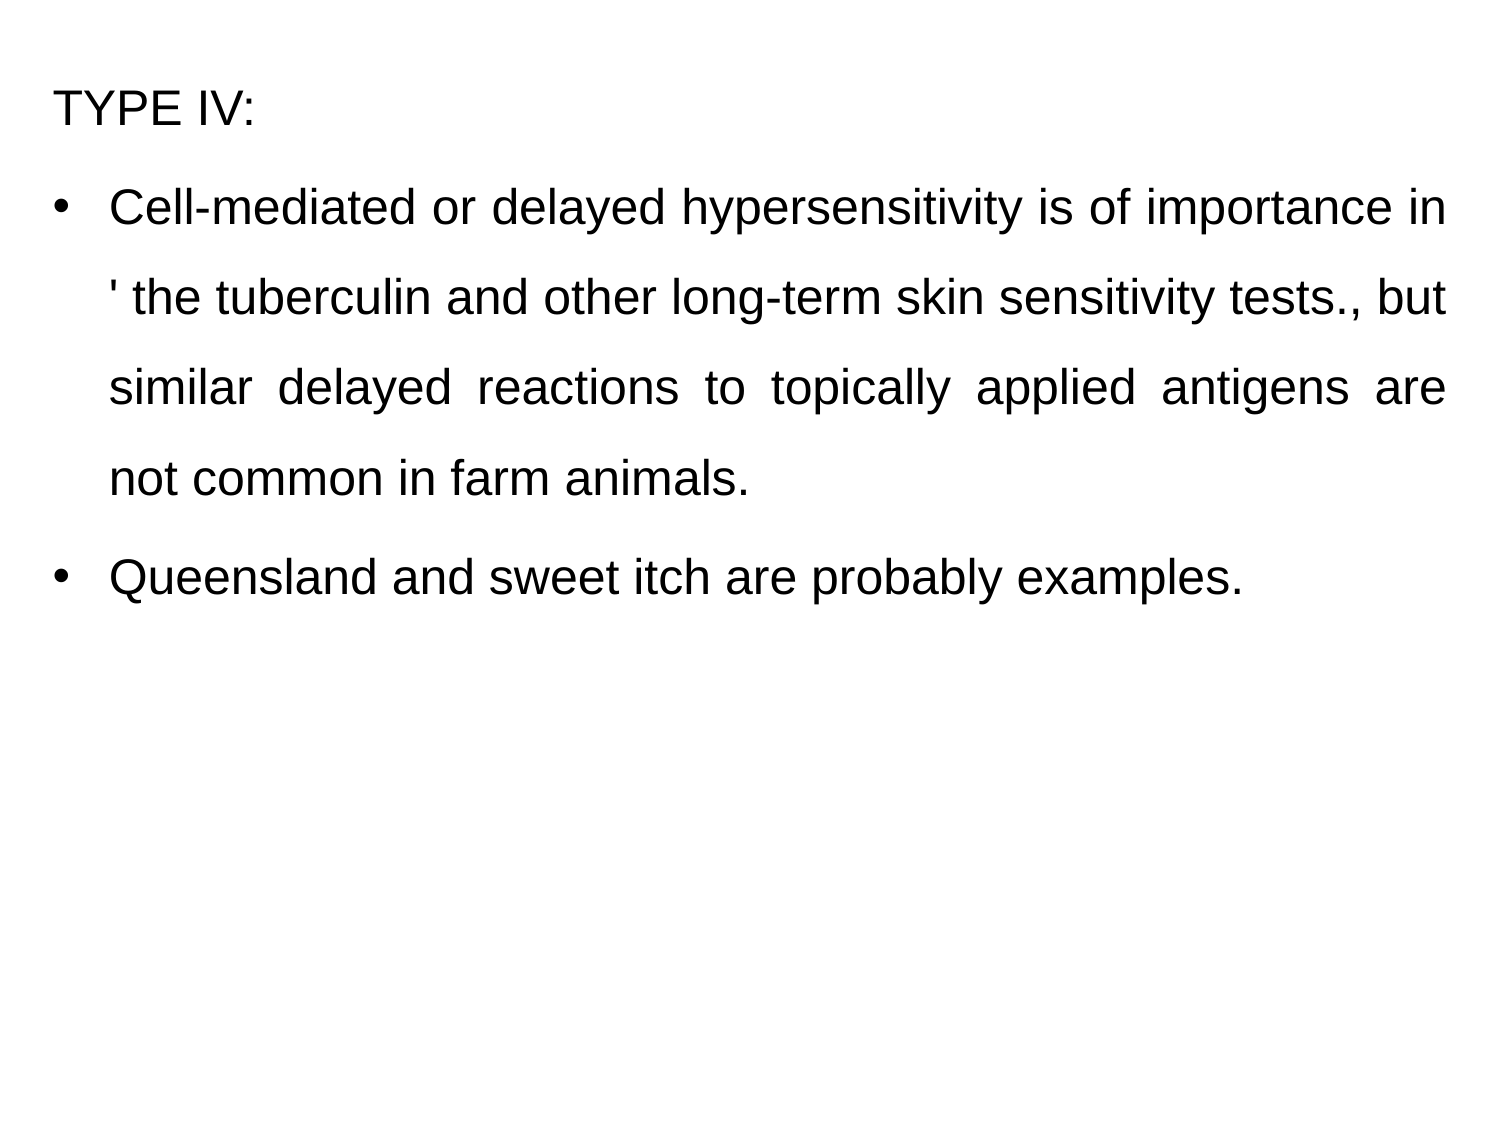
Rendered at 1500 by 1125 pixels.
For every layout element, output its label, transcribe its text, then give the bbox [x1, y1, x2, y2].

list TYPE IV: Cell-mediated or delayed hypersensitivity is of importance in ' the tuberculin and other long-term skin sensitivity tests., but similar delayed reactions to topically applied antigens are not common in farm animals. Queensland and sweet itch are probably examples. [37, 37, 1463, 1088]
